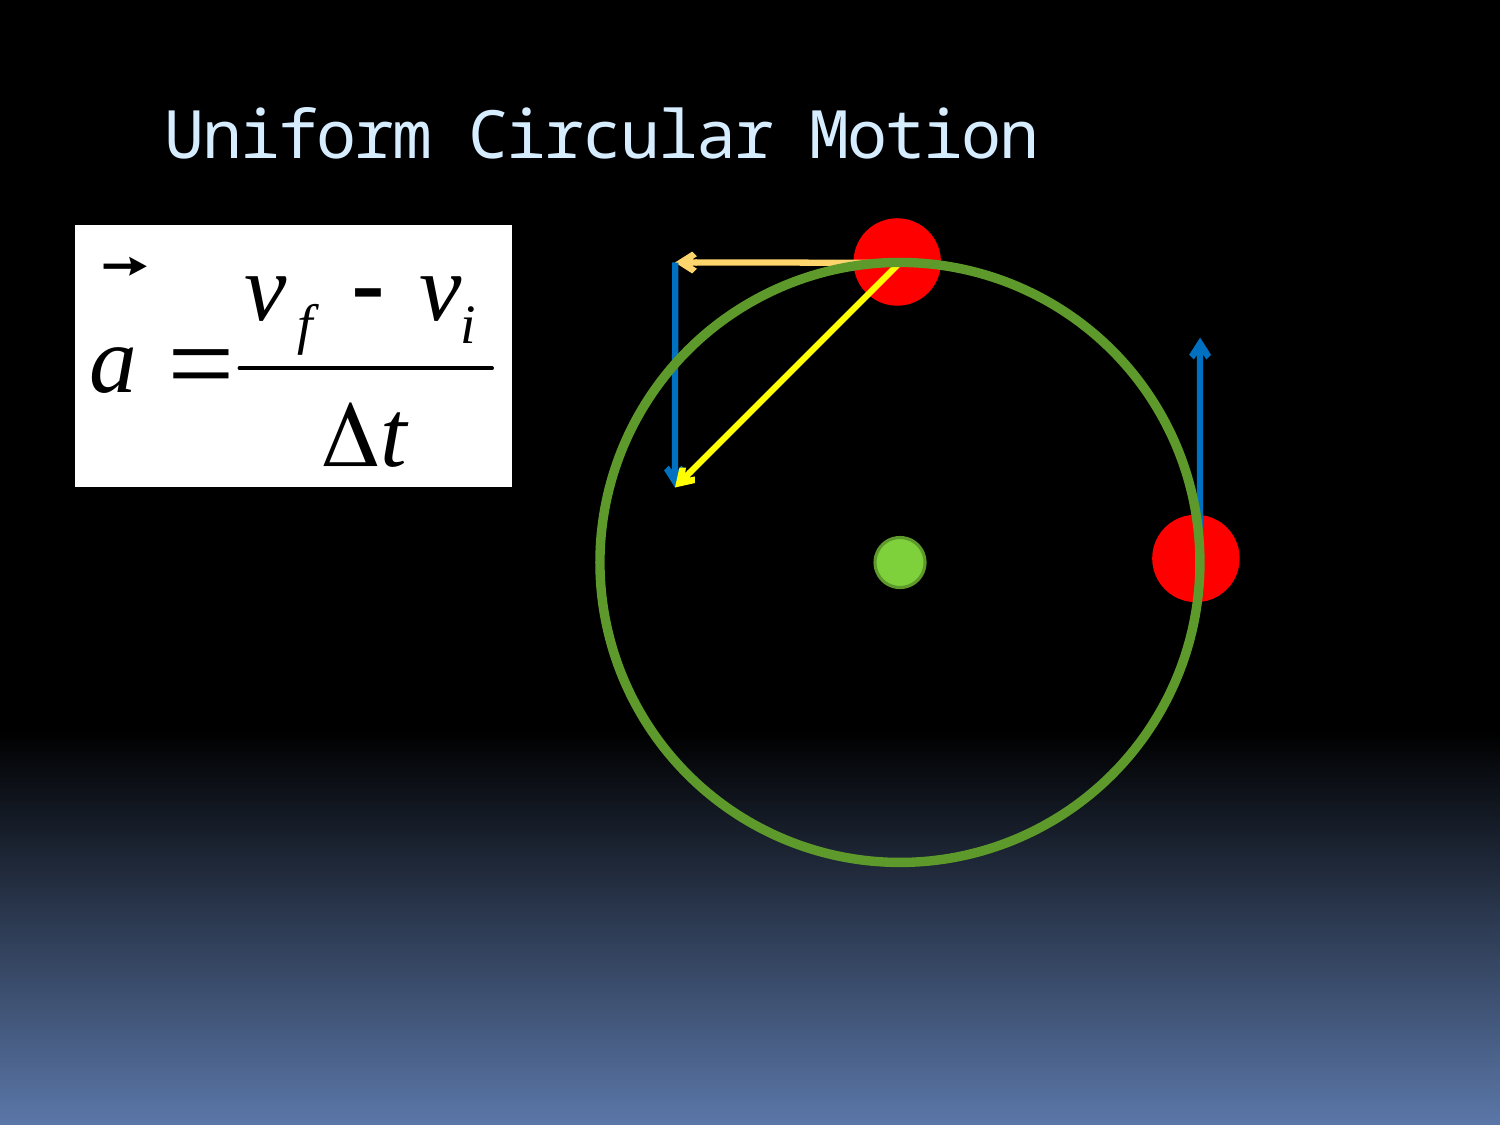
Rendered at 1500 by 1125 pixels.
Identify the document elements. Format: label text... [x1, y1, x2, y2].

title Uniform Circular Motion [150, 83, 1425, 234]
text_box [1199, 513, 1242, 604]
text_box [873, 535, 927, 590]
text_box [674, 261, 901, 488]
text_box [74, 224, 513, 488]
text_box [598, 261, 1202, 865]
text_box [853, 216, 943, 263]
